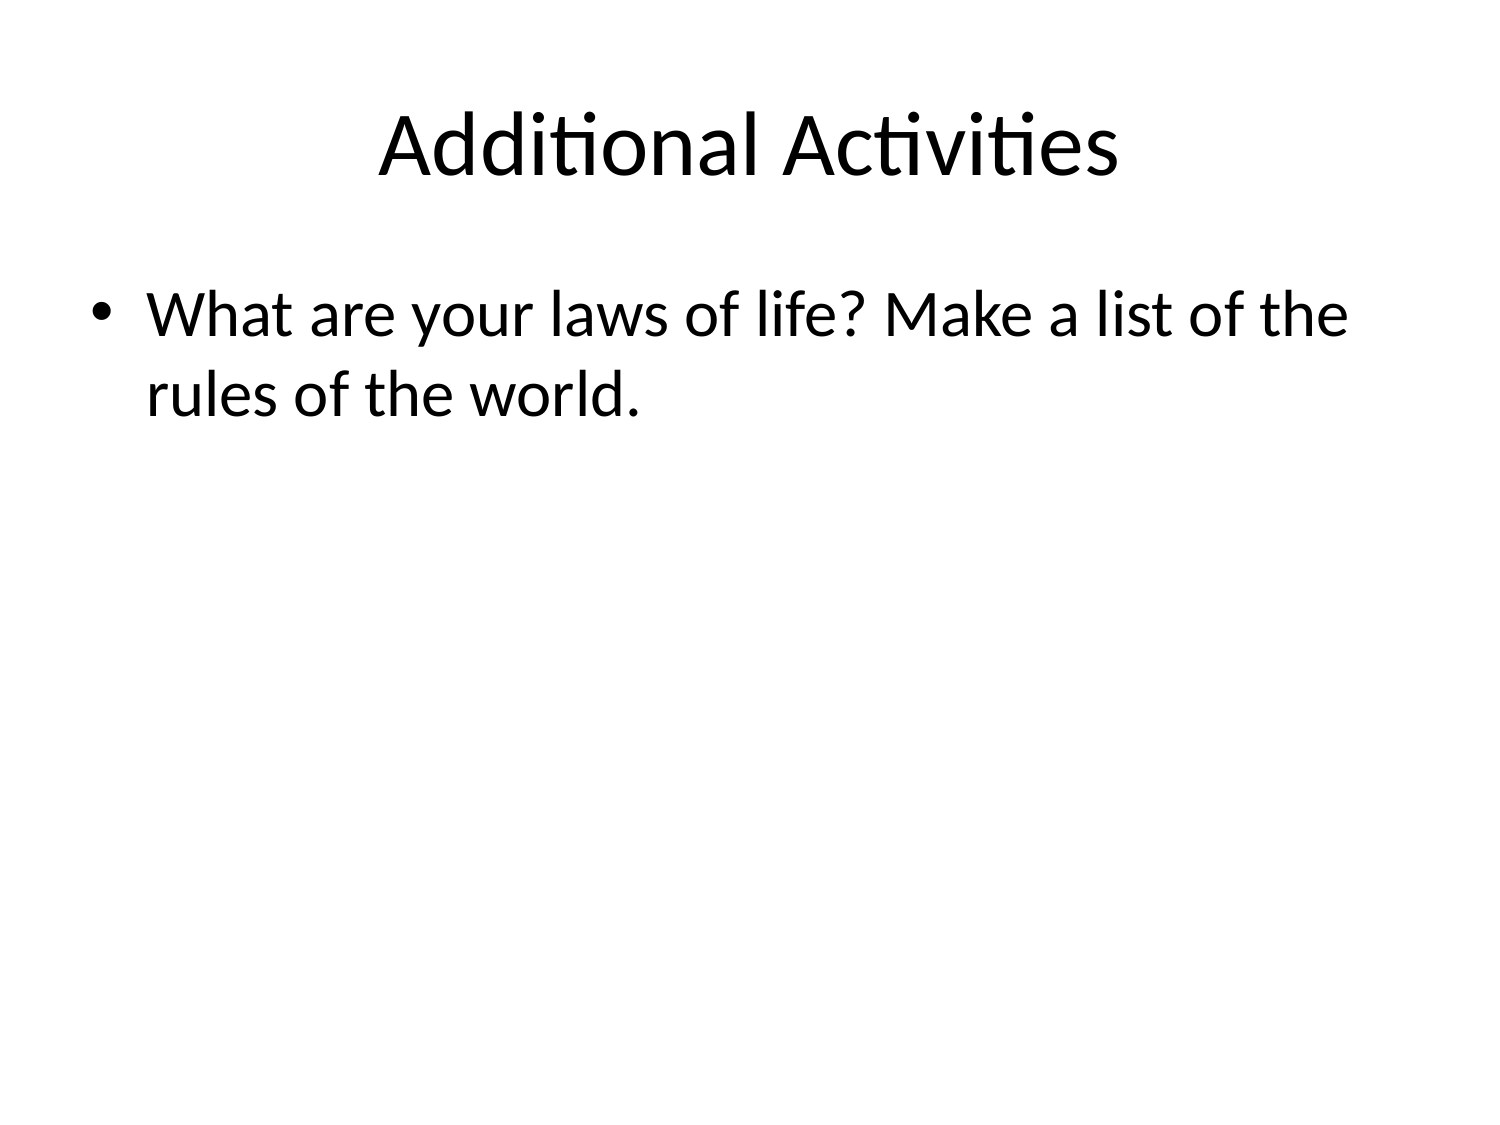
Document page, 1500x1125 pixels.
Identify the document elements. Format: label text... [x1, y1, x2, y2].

title Additional Activities [75, 45, 1425, 233]
list What are your laws of life? Make a list of the rules of the world. [75, 262, 1425, 1005]
